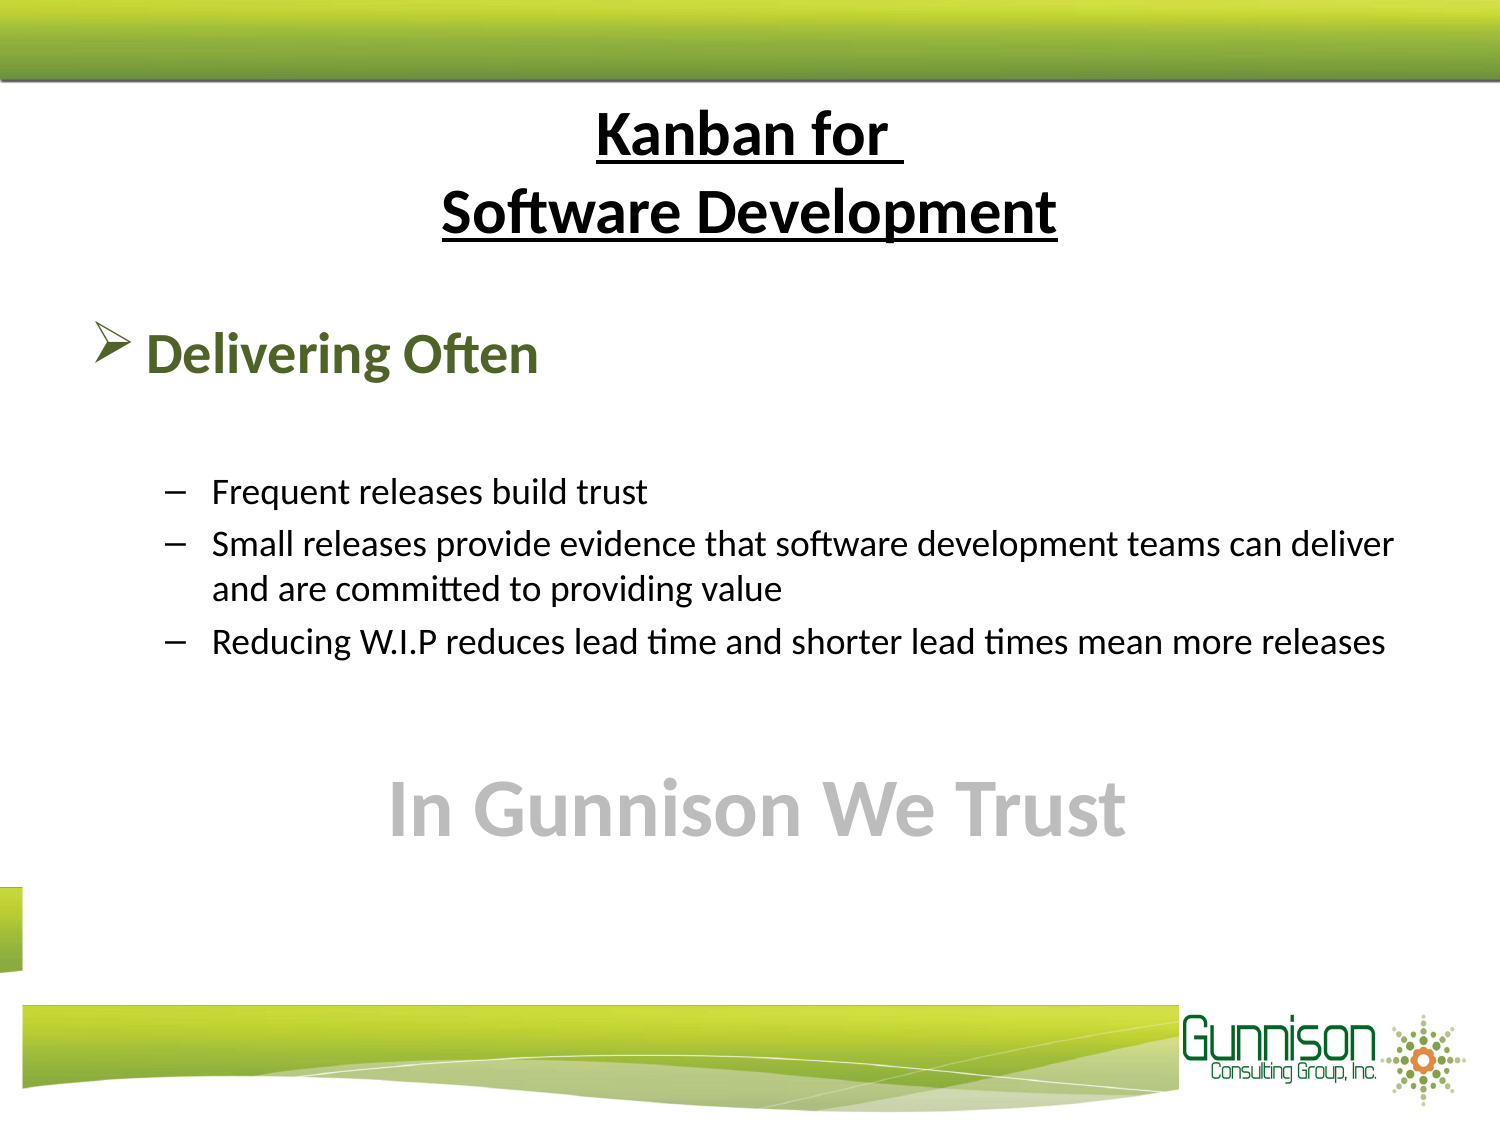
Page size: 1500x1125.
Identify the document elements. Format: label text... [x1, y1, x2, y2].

picture [0, 0, 1500, 1125]
title Kanban for Software Development [75, 75, 1425, 263]
list Delivering Often Frequent releases build trust Small releases provide evidence that software development teams can deliver and are committed to providing value Reducing W.I.P reduces lead time and shorter lead times mean more releases [75, 307, 1425, 688]
text_box In Gunnison We Trust [372, 745, 1144, 861]
